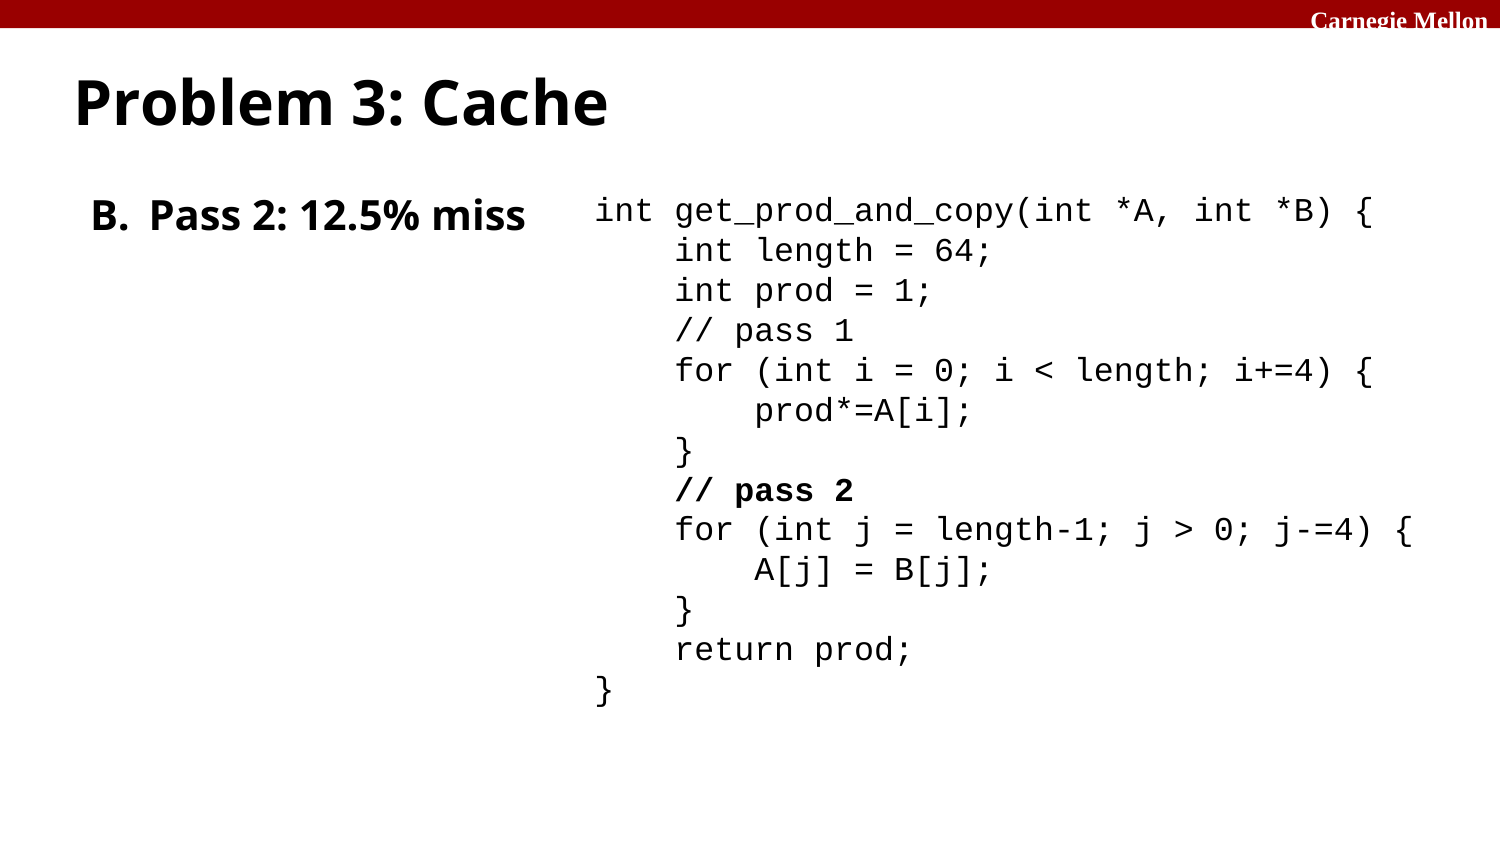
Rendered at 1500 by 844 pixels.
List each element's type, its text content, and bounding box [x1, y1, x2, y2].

text_box int get_prod_and_copy(int *A, int *B) { int length = 64; int prod = 1; // pass 1 for (int i = 0; i < length; i+=4) { prod*=A[i]; } // pass 2 for (int j = length-1; j > 0; j-=4) { A[j] = B[j]; } return prod; } [579, 173, 1453, 844]
title Problem 3: Cache [58, 53, 1304, 148]
text_box Pass 2: 12.5% miss [58, 173, 579, 844]
